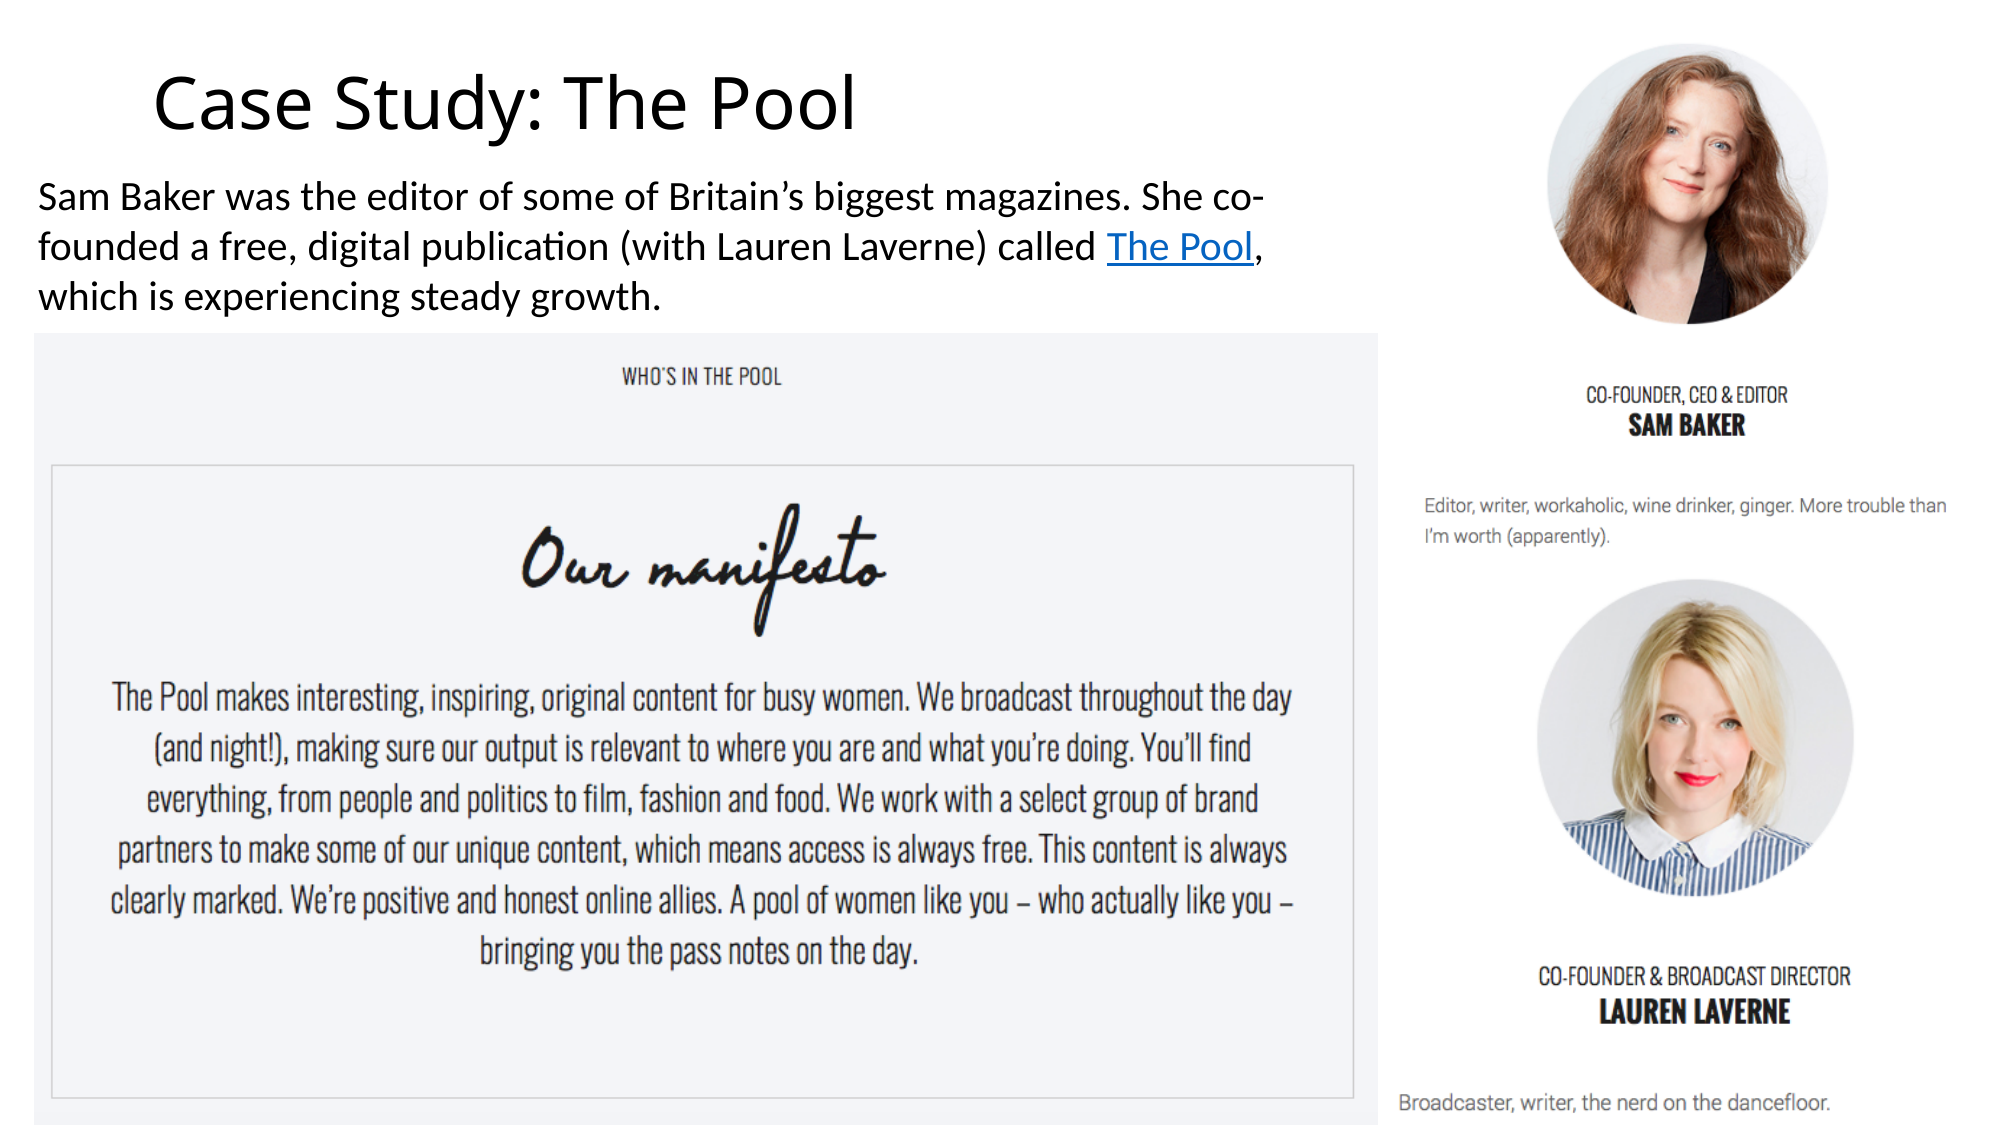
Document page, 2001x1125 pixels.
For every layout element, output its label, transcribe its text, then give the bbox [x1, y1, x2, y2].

picture [34, 17, 2000, 1125]
text_box Sam Baker was the editor of some of Britain’s biggest magazines. She co-founded a free, digital publication (with Lauren Laverne) called The Pool, which is experiencing steady growth. [23, 161, 1378, 327]
title Case Study: The Pool [137, 59, 1378, 154]
